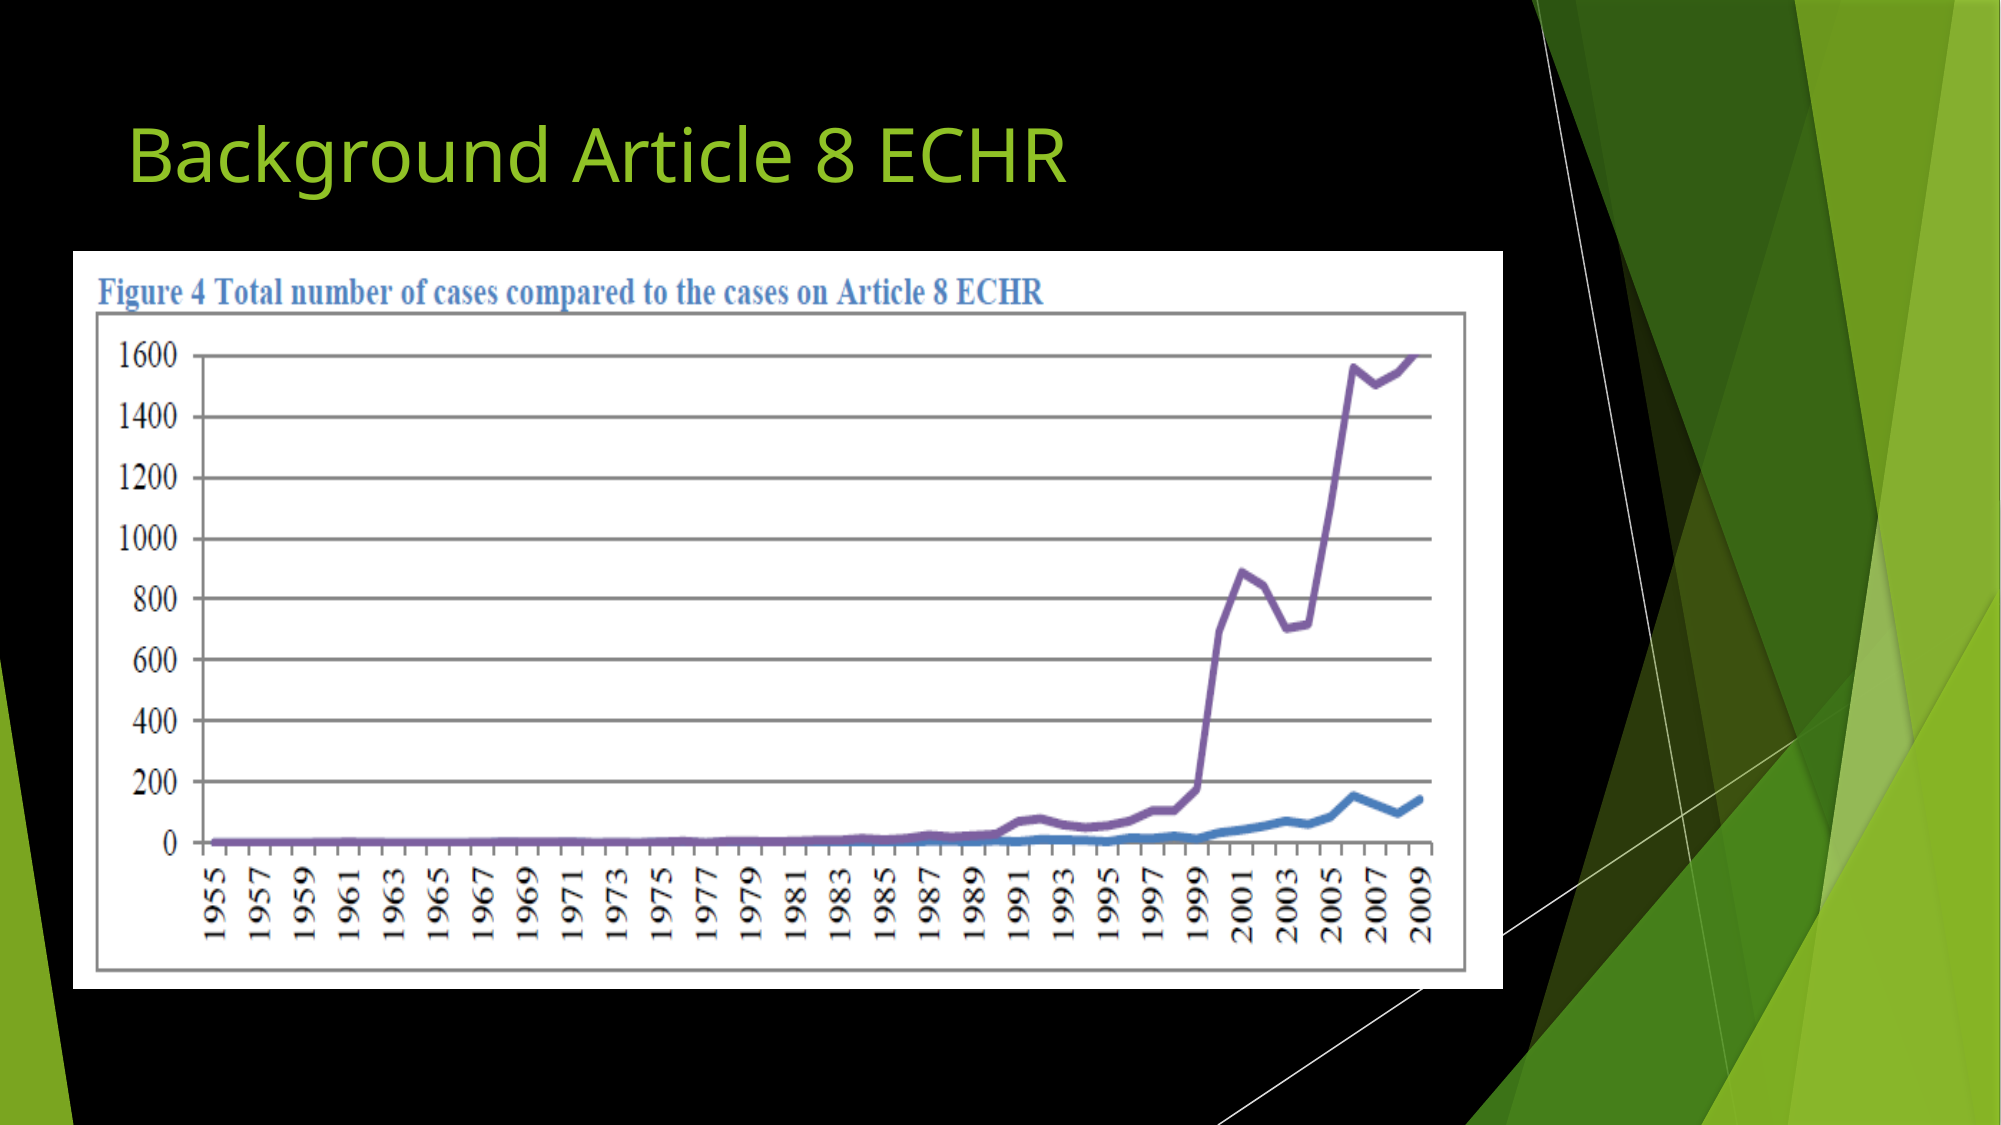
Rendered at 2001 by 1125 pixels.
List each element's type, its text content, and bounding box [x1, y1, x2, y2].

title Background Article 8 ECHR [111, 99, 1522, 317]
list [72, 250, 1504, 990]
